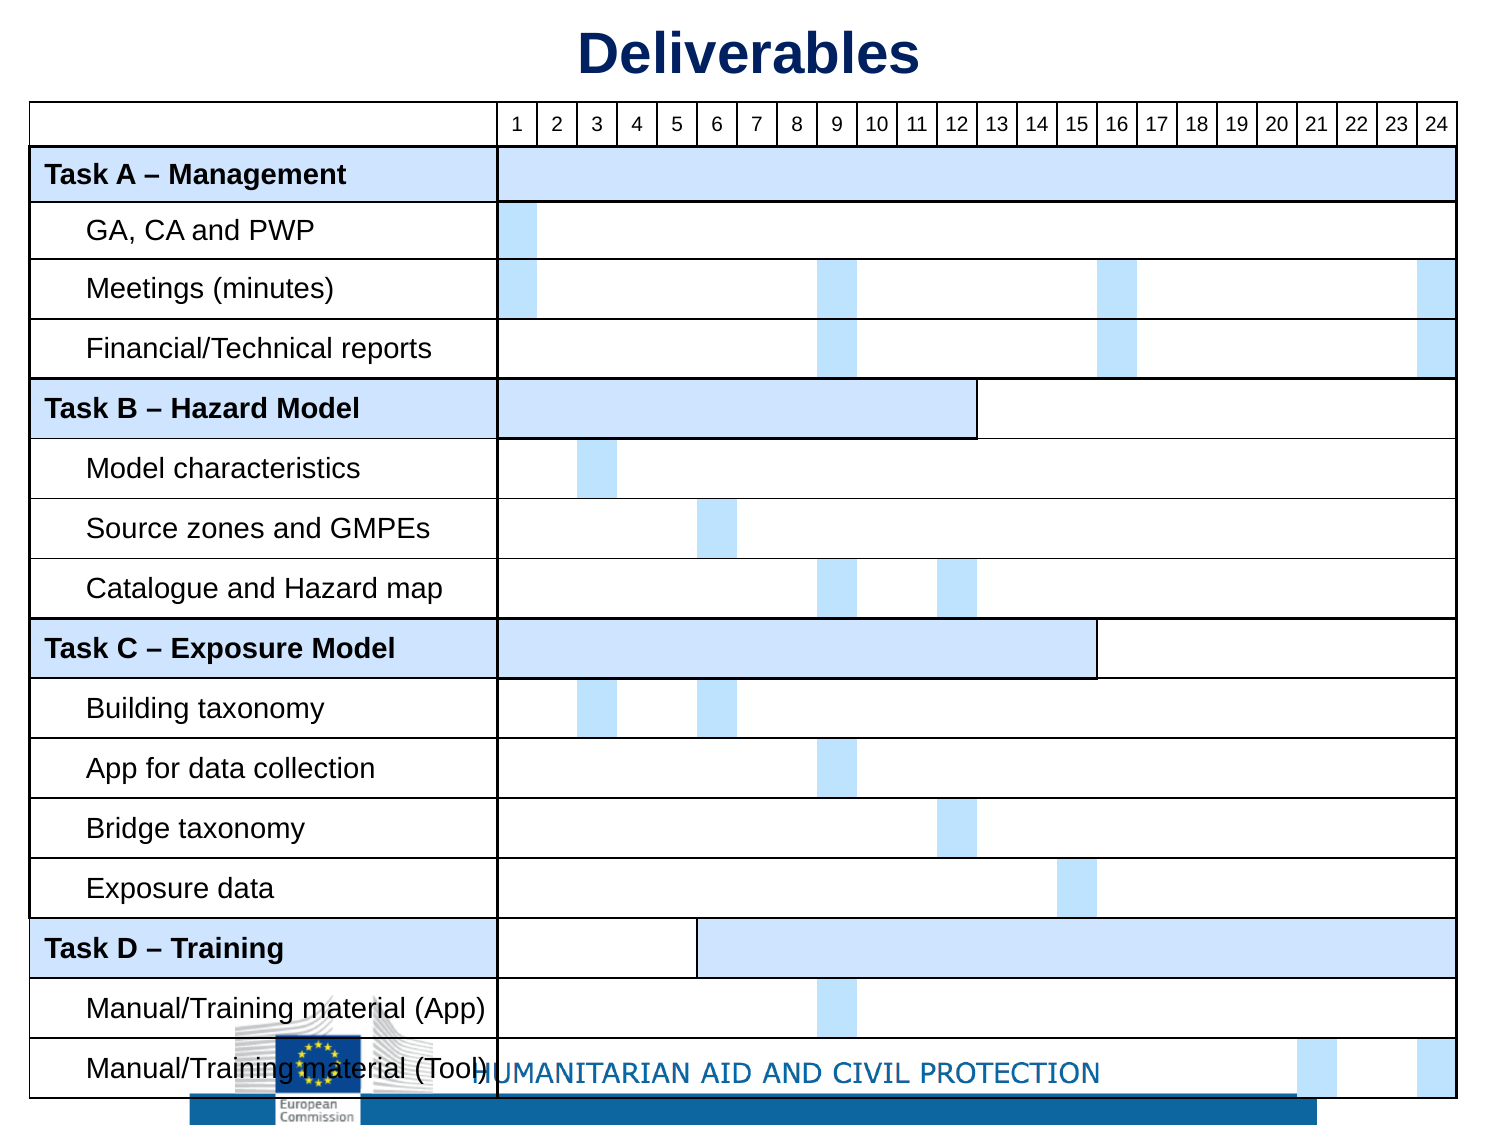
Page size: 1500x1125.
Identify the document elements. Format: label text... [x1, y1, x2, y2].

table_cell [777, 1039, 817, 1097]
table_cell [1257, 320, 1297, 377]
table_cell [1297, 799, 1337, 857]
table_cell [1337, 148, 1377, 200]
table_cell [777, 919, 817, 977]
table_cell [1257, 919, 1297, 977]
table_cell [1257, 499, 1297, 558]
table_cell [1377, 439, 1417, 498]
table_cell [577, 859, 617, 917]
table_cell [1257, 679, 1297, 737]
table_cell [1337, 439, 1377, 498]
table_cell [897, 320, 937, 377]
table_cell [1097, 979, 1137, 1037]
table_cell [897, 559, 937, 617]
table_cell [857, 620, 897, 677]
table_cell [537, 260, 577, 318]
table_cell [1337, 979, 1377, 1037]
table_cell [857, 919, 897, 977]
table_cell [1297, 320, 1337, 377]
table_cell [857, 320, 897, 377]
table_cell [1097, 380, 1137, 438]
table_cell [857, 1039, 897, 1097]
table_cell [617, 260, 657, 318]
table_cell [697, 320, 737, 377]
table_cell [1097, 679, 1137, 737]
table_cell [499, 440, 537, 498]
table_cell [657, 499, 697, 558]
table_cell [617, 1039, 657, 1097]
table_cell [977, 680, 1017, 737]
table_cell [577, 680, 617, 737]
table_cell [697, 440, 737, 498]
table_cell [1337, 679, 1377, 737]
table_cell [978, 380, 1017, 438]
table_cell [1377, 739, 1417, 797]
table_cell [1057, 1039, 1097, 1097]
table_cell [977, 1039, 1017, 1097]
table_cell [1137, 148, 1177, 200]
table_cell [777, 320, 817, 377]
table_cell [1257, 979, 1297, 1037]
table_cell [1177, 260, 1217, 318]
table_cell [499, 380, 537, 437]
table_cell [1297, 859, 1337, 917]
table_cell [1377, 499, 1417, 558]
table_cell [697, 260, 737, 318]
table_cell [657, 440, 697, 498]
table_cell [1377, 859, 1417, 917]
table_cell [897, 739, 937, 797]
table_cell [737, 380, 777, 437]
table_cell [1417, 559, 1455, 617]
table_cell [817, 979, 857, 1037]
table_cell [1137, 559, 1177, 617]
table_cell [1057, 203, 1097, 258]
table_cell [1297, 203, 1337, 258]
table_cell [1297, 380, 1337, 438]
table_cell [1257, 203, 1297, 258]
table_cell [1337, 859, 1377, 917]
table_cell [897, 680, 937, 737]
table_header 13 [978, 103, 1016, 145]
table_cell [499, 148, 537, 200]
table_header 10 [858, 103, 896, 145]
table_cell [1217, 739, 1257, 797]
table_cell [777, 499, 817, 558]
table_cell [937, 620, 977, 677]
table_cell [697, 148, 737, 200]
table_cell [937, 859, 977, 917]
table_cell [1297, 919, 1337, 977]
table_cell [937, 919, 977, 977]
table_cell [1137, 620, 1177, 677]
table_cell [1097, 919, 1137, 977]
table_cell [1377, 799, 1417, 857]
table_cell [1377, 1039, 1417, 1097]
table_cell [857, 380, 897, 437]
table_cell [1217, 979, 1257, 1037]
table_cell [1337, 1039, 1377, 1097]
table_cell [1177, 380, 1217, 438]
table_cell [1177, 919, 1217, 977]
table_cell [1017, 620, 1057, 677]
table_cell [1257, 260, 1297, 318]
table_cell [537, 979, 577, 1037]
table_cell [1337, 919, 1377, 977]
table_cell [697, 620, 737, 677]
table_cell [1217, 380, 1257, 438]
table_cell [499, 919, 537, 977]
table_cell [977, 919, 1017, 977]
table_cell [617, 739, 657, 797]
table_cell [1337, 799, 1377, 857]
table_cell [1297, 439, 1337, 498]
table_cell Manual/Training material (Tool) [30, 1039, 496, 1097]
table_cell [1337, 620, 1377, 677]
table_cell [1017, 979, 1057, 1037]
table_cell [1217, 859, 1257, 917]
table_cell [499, 799, 537, 857]
table_cell [1137, 1039, 1177, 1097]
table_cell [1097, 1039, 1137, 1097]
table_cell [1097, 320, 1137, 377]
table_cell [777, 380, 817, 437]
table_cell [1337, 320, 1377, 377]
table_cell [1177, 1039, 1217, 1097]
table_cell [937, 380, 976, 437]
table_cell [817, 148, 857, 200]
table_cell [777, 148, 817, 200]
table_cell [977, 203, 1017, 258]
table_cell [737, 859, 777, 917]
table_cell [1017, 799, 1057, 857]
table_cell [1217, 499, 1257, 558]
table_cell [577, 320, 617, 377]
table_cell [1377, 260, 1417, 318]
table_cell [537, 440, 577, 498]
table_cell [817, 559, 857, 617]
table_cell [1137, 859, 1177, 917]
table_cell [697, 559, 737, 617]
table_header 4 [618, 103, 656, 145]
table_cell [1177, 859, 1217, 917]
table_cell [737, 1039, 777, 1097]
table_cell [577, 260, 617, 318]
table_cell [777, 979, 817, 1037]
table_cell [737, 739, 777, 797]
table_cell [697, 680, 737, 737]
table_cell [537, 148, 577, 200]
table_cell [1137, 979, 1177, 1037]
table_cell [1057, 799, 1097, 857]
table_cell [1177, 799, 1217, 857]
table_cell [857, 680, 897, 737]
table_cell Task D – Training [30, 919, 496, 977]
table_cell [1177, 679, 1217, 737]
table_cell Source zones and GMPEs [31, 499, 496, 558]
table_cell [1177, 439, 1217, 498]
table_cell [817, 620, 857, 677]
table_cell [937, 979, 977, 1037]
table_cell [1057, 499, 1097, 558]
table_cell [817, 739, 857, 797]
table_cell [1377, 203, 1417, 258]
table_cell [617, 499, 657, 558]
table_cell [1297, 679, 1337, 737]
table_cell [1017, 680, 1057, 737]
table_cell [577, 499, 617, 558]
table_cell [1097, 559, 1137, 617]
table_cell Model characteristics [31, 439, 496, 498]
table_header 19 [1218, 103, 1256, 145]
table_cell [617, 979, 657, 1037]
table_cell [499, 203, 537, 258]
table_cell [1377, 380, 1417, 438]
table_cell [817, 499, 857, 558]
table_cell [1057, 979, 1097, 1037]
table_cell [937, 799, 977, 857]
table_cell [1417, 1039, 1455, 1097]
table_cell [1297, 739, 1337, 797]
table_cell [777, 680, 817, 737]
table_cell [617, 320, 657, 377]
table_cell [499, 559, 537, 617]
table_cell [1017, 559, 1057, 617]
table_cell [537, 499, 577, 558]
table_cell [897, 799, 937, 857]
table_cell [737, 320, 777, 377]
table_cell [817, 859, 857, 917]
table_cell [1017, 439, 1057, 498]
table_header 6 [698, 103, 736, 145]
table_cell [617, 680, 657, 737]
table_header 14 [1018, 103, 1056, 145]
table_cell [1257, 380, 1297, 438]
table_cell [1377, 620, 1417, 677]
table_cell [499, 859, 537, 917]
table_header 17 [1138, 103, 1176, 145]
table_cell [499, 320, 537, 377]
table_cell [1097, 439, 1137, 498]
table_cell [1177, 320, 1217, 377]
table_cell [1377, 979, 1417, 1037]
table_cell [1337, 380, 1377, 438]
table_cell [1177, 499, 1217, 558]
table_header 9 [818, 103, 856, 145]
table_cell [1057, 919, 1097, 977]
table_cell [577, 203, 617, 258]
table_cell [1217, 148, 1257, 200]
table_cell [1417, 320, 1455, 377]
table_cell [697, 203, 737, 258]
table_cell [1137, 499, 1177, 558]
table_cell [1417, 203, 1455, 258]
table_cell [1137, 799, 1177, 857]
table_cell [1137, 919, 1177, 977]
table_cell [617, 148, 657, 200]
table_cell [698, 919, 737, 977]
table_cell [657, 739, 697, 797]
table_cell [777, 739, 817, 797]
table_cell [897, 919, 937, 977]
table_cell [1057, 320, 1097, 377]
table_header 2 [538, 103, 576, 145]
table_cell [1057, 620, 1096, 677]
table_header 7 [738, 103, 776, 145]
table_cell [1217, 320, 1257, 377]
table_cell [1217, 799, 1257, 857]
table_cell [1217, 919, 1257, 977]
table_cell [1257, 620, 1297, 677]
table_cell [1417, 919, 1455, 977]
table_cell [1057, 148, 1097, 200]
picture [189, 1099, 1317, 1125]
table_cell [657, 859, 697, 917]
table_cell [537, 799, 577, 857]
table_cell [1097, 499, 1137, 558]
table_cell [1297, 1039, 1337, 1097]
table_cell [977, 979, 1017, 1037]
table_cell [977, 320, 1017, 377]
table_cell [1017, 499, 1057, 558]
table_cell [697, 859, 737, 917]
table_header 8 [778, 103, 816, 145]
table_cell [1257, 439, 1297, 498]
table_cell [1297, 559, 1337, 617]
table_cell [937, 559, 977, 617]
table_cell [657, 380, 697, 437]
table_cell [577, 1039, 617, 1097]
table_header 16 [1098, 103, 1136, 145]
table_cell [657, 148, 697, 200]
table_cell [857, 739, 897, 797]
table_header 22 [1338, 103, 1376, 145]
table_cell [1017, 148, 1057, 200]
table_cell [737, 799, 777, 857]
table_cell [1417, 739, 1455, 797]
table_cell [499, 979, 537, 1037]
table_cell [1137, 739, 1177, 797]
table_cell [617, 919, 657, 977]
table_cell [499, 499, 537, 558]
table_cell [697, 380, 737, 437]
table_cell [1097, 260, 1137, 318]
table_cell [737, 148, 777, 200]
table_cell [897, 499, 937, 558]
table_cell [697, 979, 737, 1037]
table_cell [657, 320, 697, 377]
table_cell [977, 260, 1017, 318]
table_header 24 [1418, 103, 1456, 145]
table_cell [777, 203, 817, 258]
table_cell Exposure data [31, 859, 496, 917]
table_cell [857, 799, 897, 857]
table_cell [577, 979, 617, 1037]
table_cell [817, 440, 857, 498]
table_cell [1217, 559, 1257, 617]
table_cell [977, 859, 1017, 917]
table_cell [697, 739, 737, 797]
table_cell [817, 799, 857, 857]
table_cell [1137, 320, 1177, 377]
table_cell [1017, 260, 1057, 318]
table_cell [1017, 320, 1057, 377]
table_cell [1417, 799, 1455, 857]
table_header 1 [498, 103, 536, 145]
table_cell [777, 799, 817, 857]
table_cell [1257, 859, 1297, 917]
table_cell [897, 1039, 937, 1097]
table_cell [617, 440, 657, 498]
table_cell Financial/Technical reports [31, 320, 496, 377]
table_cell [577, 440, 617, 498]
table_cell [1017, 380, 1057, 438]
table_cell [1257, 739, 1297, 797]
table_cell [817, 320, 857, 377]
table_cell [1257, 148, 1297, 200]
table_cell [537, 203, 577, 258]
table_cell [1017, 1039, 1057, 1097]
table_cell [657, 559, 697, 617]
table_cell [1417, 620, 1455, 677]
table_cell [937, 440, 977, 498]
table_cell [657, 799, 697, 857]
table_cell [1097, 799, 1137, 857]
table_cell [1097, 859, 1137, 917]
table_cell [1377, 679, 1417, 737]
table_cell [577, 739, 617, 797]
table_cell [697, 799, 737, 857]
table_cell [1257, 799, 1297, 857]
table_cell [937, 1039, 977, 1097]
table_cell [537, 559, 577, 617]
table_cell [1137, 260, 1177, 318]
table_cell [1297, 260, 1337, 318]
table_cell [737, 440, 777, 498]
table_cell [577, 148, 617, 200]
table_cell [817, 1039, 857, 1097]
table_cell [577, 919, 617, 977]
table_cell [977, 620, 1017, 677]
table_cell [737, 620, 777, 677]
table_cell [499, 680, 537, 737]
table_cell [657, 620, 697, 677]
table_cell [1417, 679, 1455, 737]
table_cell Task B – Hazard Model [31, 380, 496, 438]
table_cell [537, 620, 577, 677]
table_cell [897, 979, 937, 1037]
table_cell [1337, 260, 1377, 318]
table_cell [1057, 559, 1097, 617]
table_cell [1217, 679, 1257, 737]
table_cell [1417, 260, 1455, 318]
table_cell [1417, 439, 1455, 498]
table_cell [977, 148, 1017, 200]
table_cell [1337, 739, 1377, 797]
table_cell [897, 203, 937, 258]
table_cell [857, 148, 897, 200]
table_cell Meetings (minutes) [31, 260, 496, 318]
table_cell [1297, 499, 1337, 558]
table_cell Manual/Training material (App) [30, 979, 496, 1037]
table_cell GA, CA and PWP [31, 203, 496, 258]
table_cell [897, 148, 937, 200]
table_cell [1337, 499, 1377, 558]
table_cell [1377, 320, 1417, 377]
table_header 18 [1178, 103, 1216, 145]
table_cell [937, 680, 977, 737]
table_cell [1257, 559, 1297, 617]
table_cell [657, 260, 697, 318]
table_cell [857, 559, 897, 617]
table_cell [617, 203, 657, 258]
table_cell [577, 620, 617, 677]
table_cell [1417, 380, 1455, 438]
table_cell [857, 859, 897, 917]
table_cell [1097, 203, 1137, 258]
table_cell [617, 620, 657, 677]
table_cell [1417, 148, 1455, 200]
table_cell [777, 260, 817, 318]
table_cell [777, 559, 817, 617]
table_cell [499, 260, 537, 318]
table_cell [857, 499, 897, 558]
table_header 11 [898, 103, 936, 145]
table_cell [1097, 739, 1137, 797]
table_cell Task C – Exposure Model [31, 620, 496, 677]
table_cell [1137, 679, 1177, 737]
table_cell [817, 203, 857, 258]
table_cell [617, 799, 657, 857]
table_cell [1057, 380, 1097, 438]
table_cell [697, 1039, 737, 1097]
table_cell [657, 979, 697, 1037]
table_cell [657, 203, 697, 258]
table_cell [1057, 680, 1097, 737]
table_header 5 [658, 103, 696, 145]
table_cell [777, 859, 817, 917]
table_cell [657, 919, 696, 977]
table_cell [537, 919, 577, 977]
table_cell [499, 1039, 537, 1097]
table_cell [537, 380, 577, 437]
table_cell [977, 559, 1017, 617]
table_cell Task A – Management [31, 148, 496, 201]
table_cell [857, 979, 897, 1037]
table_cell [657, 1039, 697, 1097]
table_cell [577, 380, 617, 437]
table_cell [1098, 620, 1137, 677]
table_cell [777, 620, 817, 677]
table_cell [1377, 148, 1417, 200]
table_cell Catalogue and Hazard map [31, 559, 496, 617]
table_cell [1337, 203, 1377, 258]
table_cell [937, 260, 977, 318]
table_cell [537, 320, 577, 377]
table_cell [897, 380, 937, 437]
table_cell [1297, 148, 1337, 200]
table_cell [737, 680, 777, 737]
table_header 21 [1298, 103, 1336, 145]
table_cell [737, 260, 777, 318]
table_cell [1177, 739, 1217, 797]
table_cell [1417, 979, 1455, 1037]
table_cell [1177, 203, 1217, 258]
table_cell [697, 499, 737, 558]
table_cell [657, 680, 697, 737]
table_header 23 [1378, 103, 1416, 145]
table_cell [577, 799, 617, 857]
table_cell Building taxonomy [31, 679, 496, 737]
table_cell [937, 148, 977, 200]
table_cell [857, 260, 897, 318]
table_cell [537, 680, 577, 737]
table_cell [1177, 148, 1217, 200]
table_cell [1017, 919, 1057, 977]
table_cell [937, 320, 977, 377]
table_cell [1057, 739, 1097, 797]
table_cell [737, 559, 777, 617]
table_cell [737, 499, 777, 558]
table_cell [1217, 260, 1257, 318]
table_cell [1017, 203, 1057, 258]
table_cell [897, 620, 937, 677]
table_cell [537, 859, 577, 917]
table_cell [1137, 439, 1177, 498]
table_cell [1417, 859, 1455, 917]
table_cell [1377, 919, 1417, 977]
table_cell [737, 203, 777, 258]
table_cell [1177, 559, 1217, 617]
table_cell [897, 859, 937, 917]
table_cell [1017, 739, 1057, 797]
table_cell [977, 499, 1017, 558]
table_cell [1057, 439, 1097, 498]
table_cell [1137, 203, 1177, 258]
table_cell [617, 380, 657, 437]
table_cell [777, 440, 817, 498]
table_header 12 [938, 103, 976, 145]
table_cell [857, 440, 897, 498]
table_cell [857, 203, 897, 258]
table_cell [617, 559, 657, 617]
table_cell [1057, 859, 1097, 917]
table_cell [737, 979, 777, 1037]
table_cell [1177, 979, 1217, 1037]
table_cell [577, 559, 617, 617]
table_cell [1297, 620, 1337, 677]
table_cell [499, 620, 537, 677]
table_cell [937, 203, 977, 258]
table_cell [737, 919, 777, 977]
table_cell [1057, 260, 1097, 318]
table_cell [617, 859, 657, 917]
table_header 15 [1058, 103, 1096, 145]
table_cell [1217, 1039, 1257, 1097]
table_cell [1377, 559, 1417, 617]
table_cell [817, 919, 857, 977]
table_cell [937, 739, 977, 797]
table_cell [977, 739, 1017, 797]
table_cell App for data collection [31, 739, 496, 797]
table_cell [897, 440, 937, 498]
table_cell [1217, 620, 1257, 677]
table_cell [1257, 1039, 1297, 1097]
table_cell [537, 739, 577, 797]
table_header [30, 103, 496, 145]
table_cell [937, 499, 977, 558]
table_cell [499, 739, 537, 797]
table_cell [1297, 979, 1337, 1037]
table_header 20 [1258, 103, 1296, 145]
table_cell [537, 1039, 577, 1097]
table_cell [977, 799, 1017, 857]
table_cell [817, 380, 857, 437]
text_box Deliverables [112, 7, 1388, 90]
table_cell [1217, 439, 1257, 498]
table_cell [1337, 559, 1377, 617]
table_cell [1177, 620, 1217, 677]
table_cell [977, 439, 1017, 498]
table_cell [1217, 203, 1257, 258]
table_cell [817, 260, 857, 318]
table_cell [1137, 380, 1177, 438]
table_cell [1417, 499, 1455, 558]
table_cell Bridge taxonomy [31, 799, 496, 857]
table_cell [1017, 859, 1057, 917]
table_cell [897, 260, 937, 318]
table_cell [1097, 148, 1137, 200]
table_cell [817, 680, 857, 737]
table_header 3 [578, 103, 616, 145]
